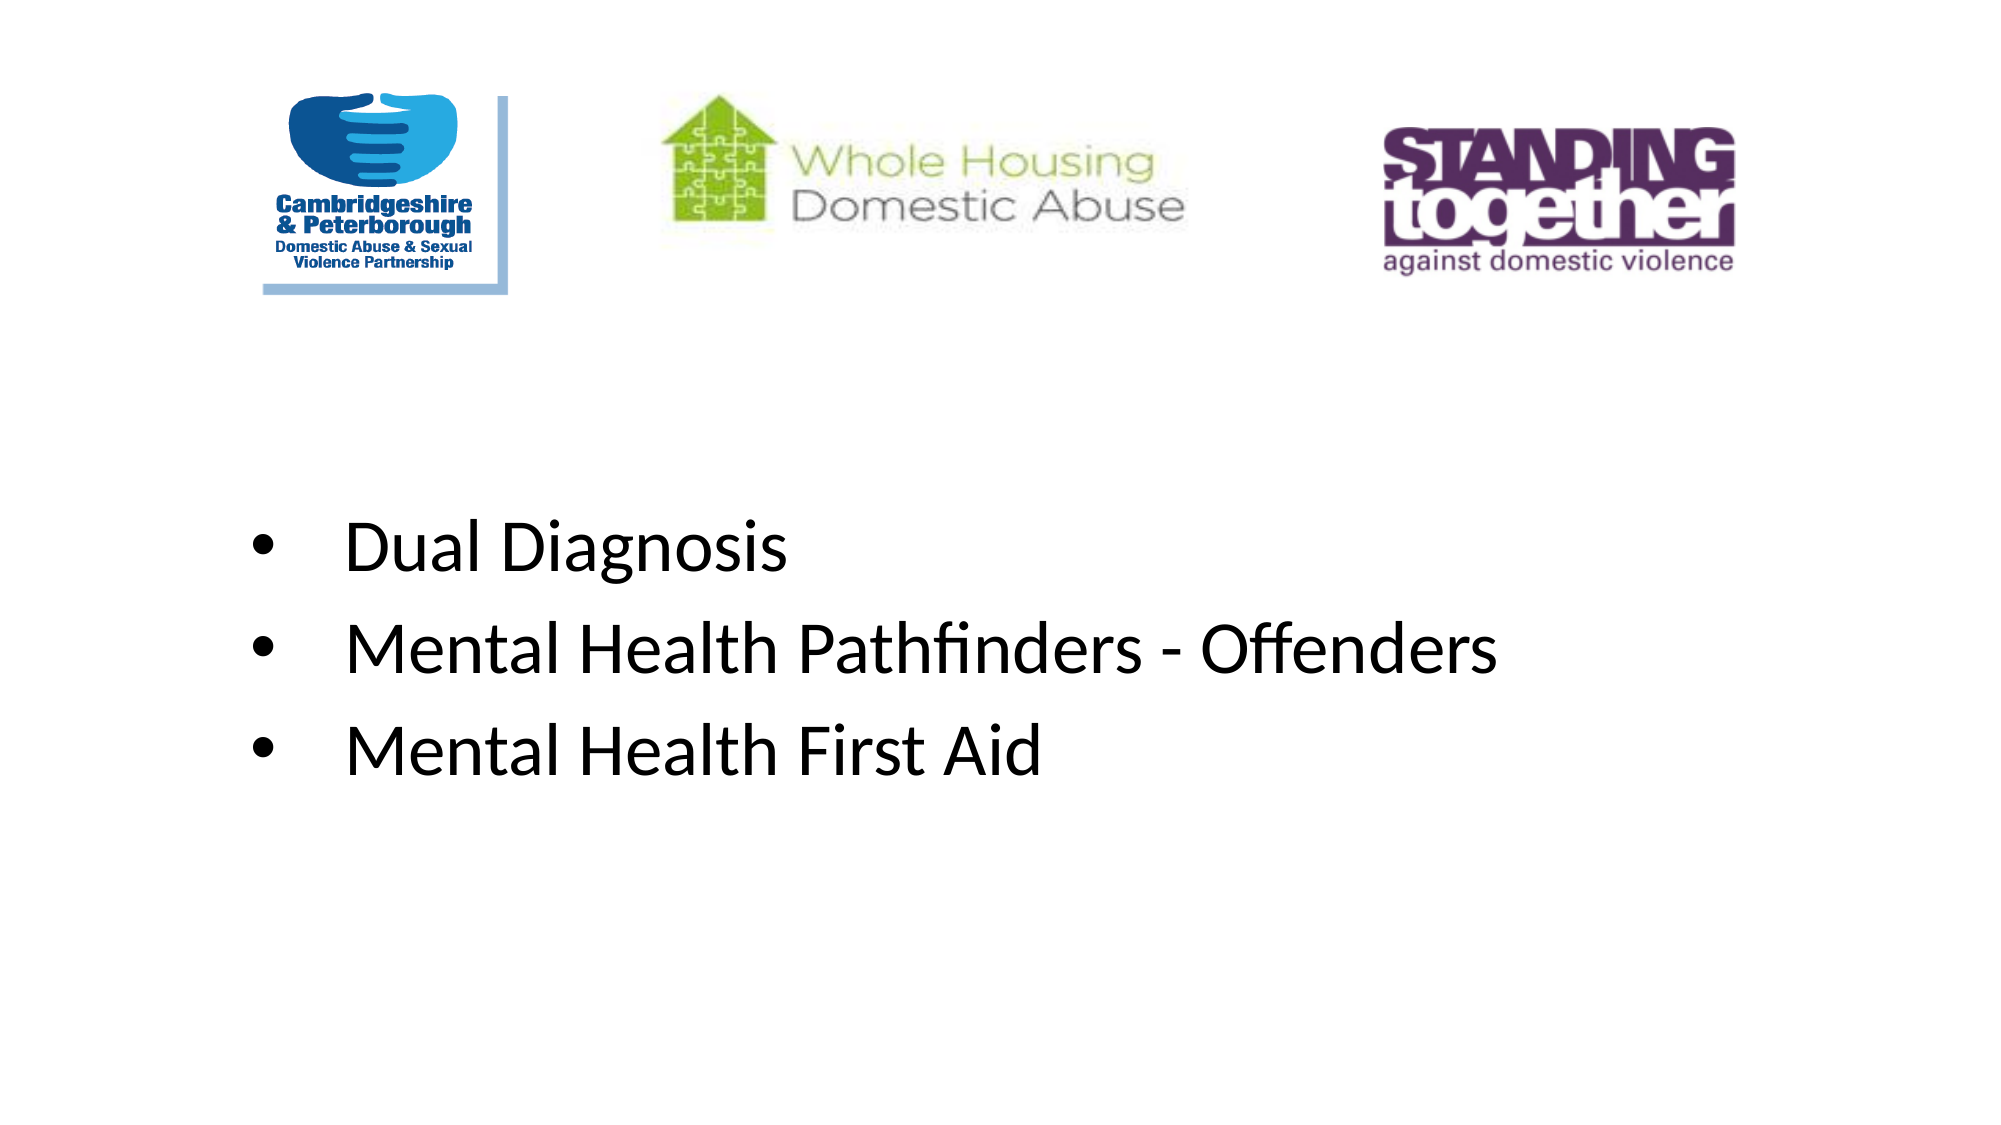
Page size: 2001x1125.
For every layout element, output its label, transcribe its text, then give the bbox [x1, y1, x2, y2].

subtitle Dual Diagnosis Mental Health Pathfinders - Offenders Mental Health First Aid [235, 388, 1736, 1025]
picture [1383, 127, 1736, 278]
picture [549, 0, 1304, 405]
picture [249, 84, 498, 285]
